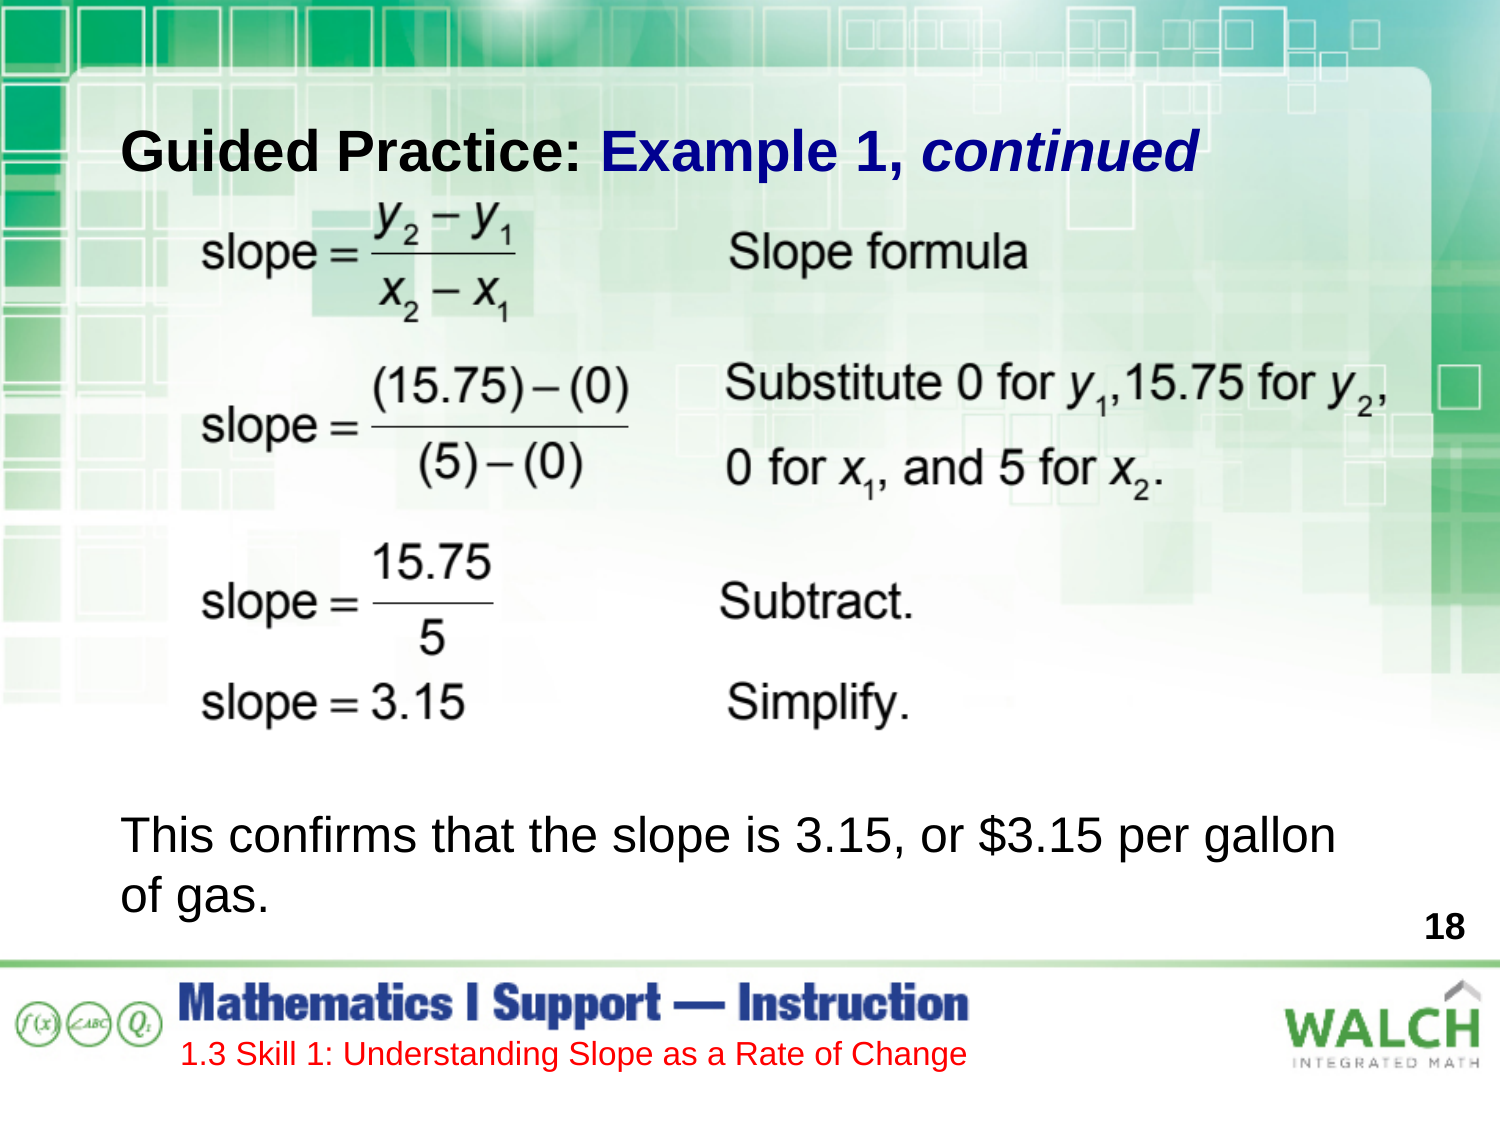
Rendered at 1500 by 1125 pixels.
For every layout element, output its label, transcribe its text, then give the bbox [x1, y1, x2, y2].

slide_number 18 [1361, 901, 1481, 949]
picture [0, 0, 1500, 1091]
list 1.3 Skill 1: Understanding Slope as a Rate of Change [165, 1024, 1167, 1084]
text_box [199, 179, 1413, 733]
subtitle Guided Practice: Example 1, continued This confirms that the slope is 3.15, or $3.15 per gallon of gas. [105, 105, 1394, 925]
